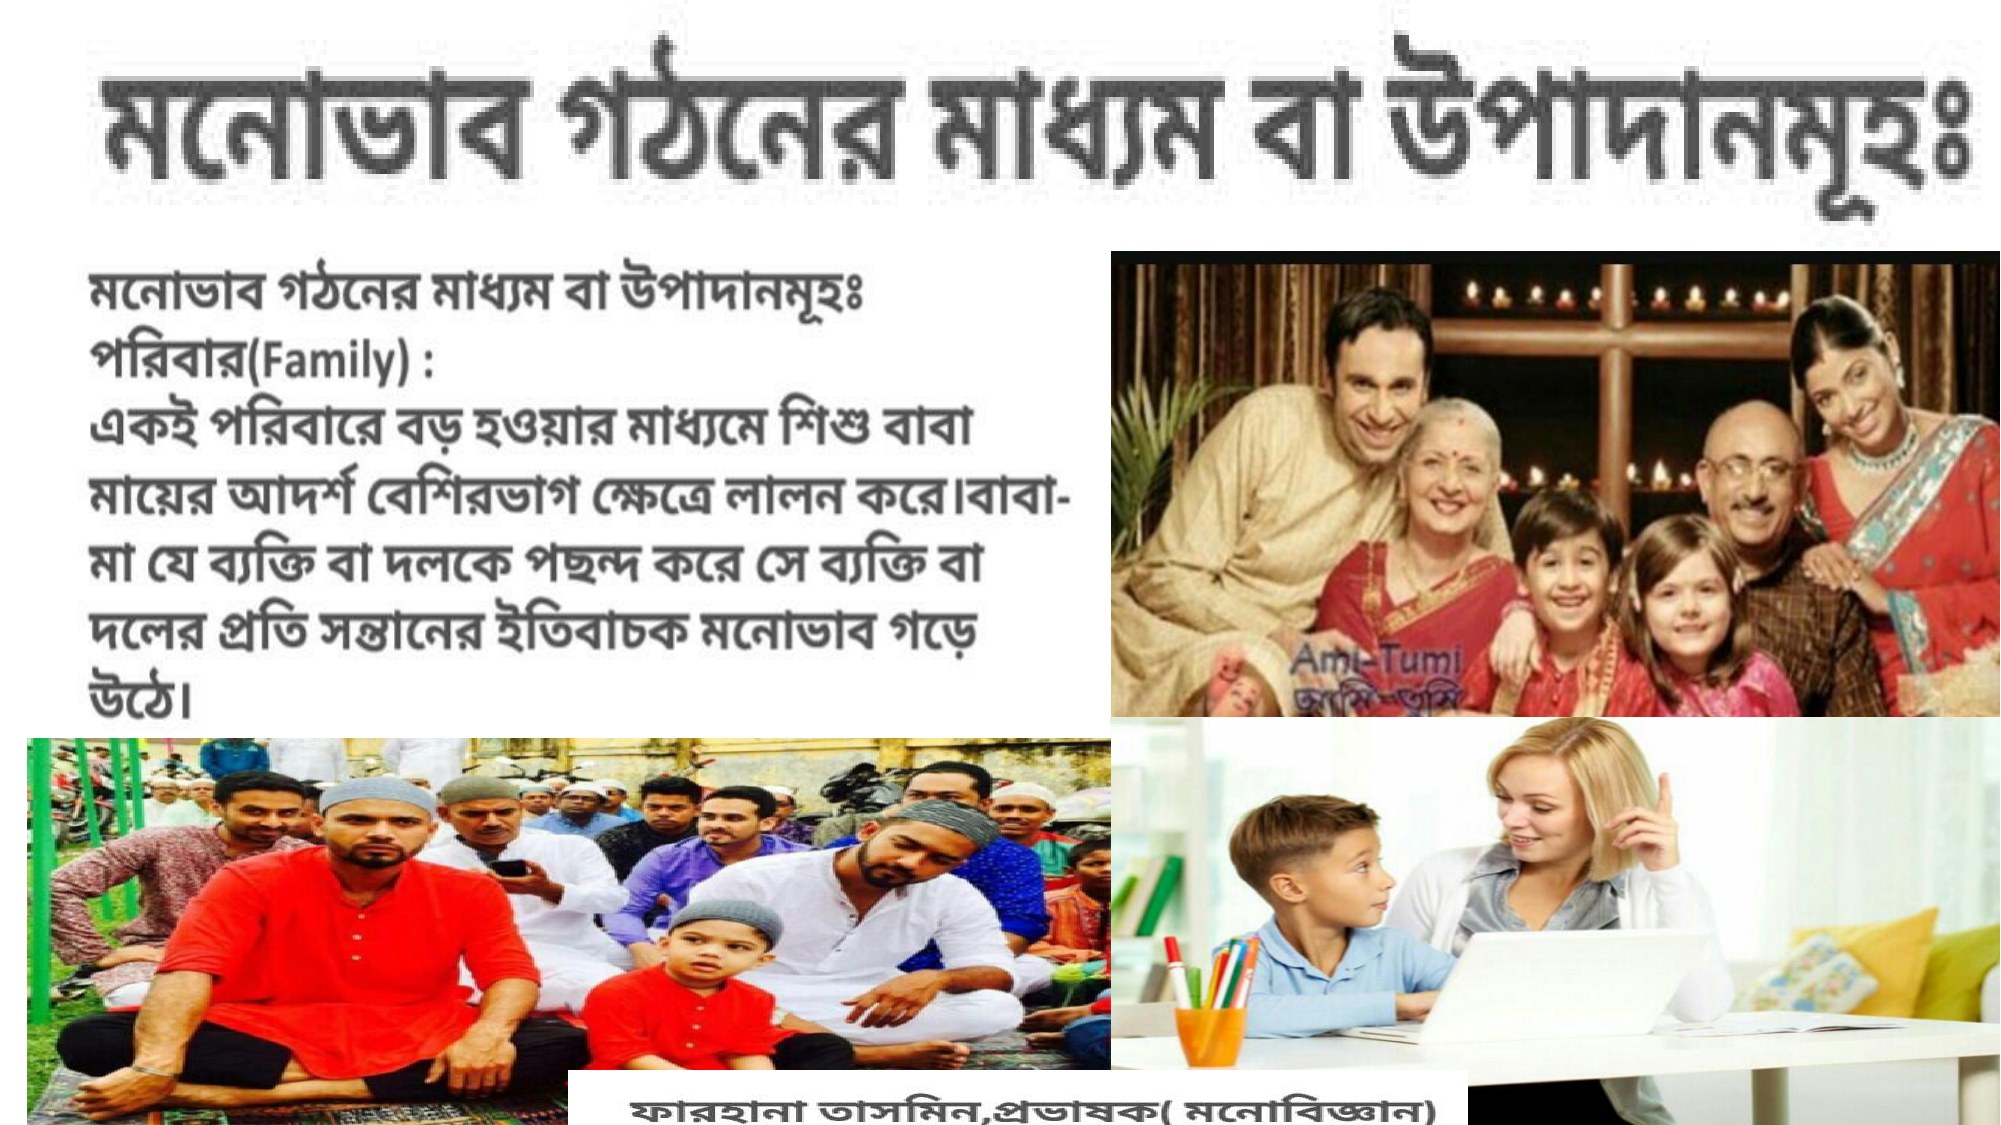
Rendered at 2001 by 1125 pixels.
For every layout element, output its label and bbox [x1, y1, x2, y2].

picture [27, 251, 2000, 1125]
list [27, 0, 2000, 251]
